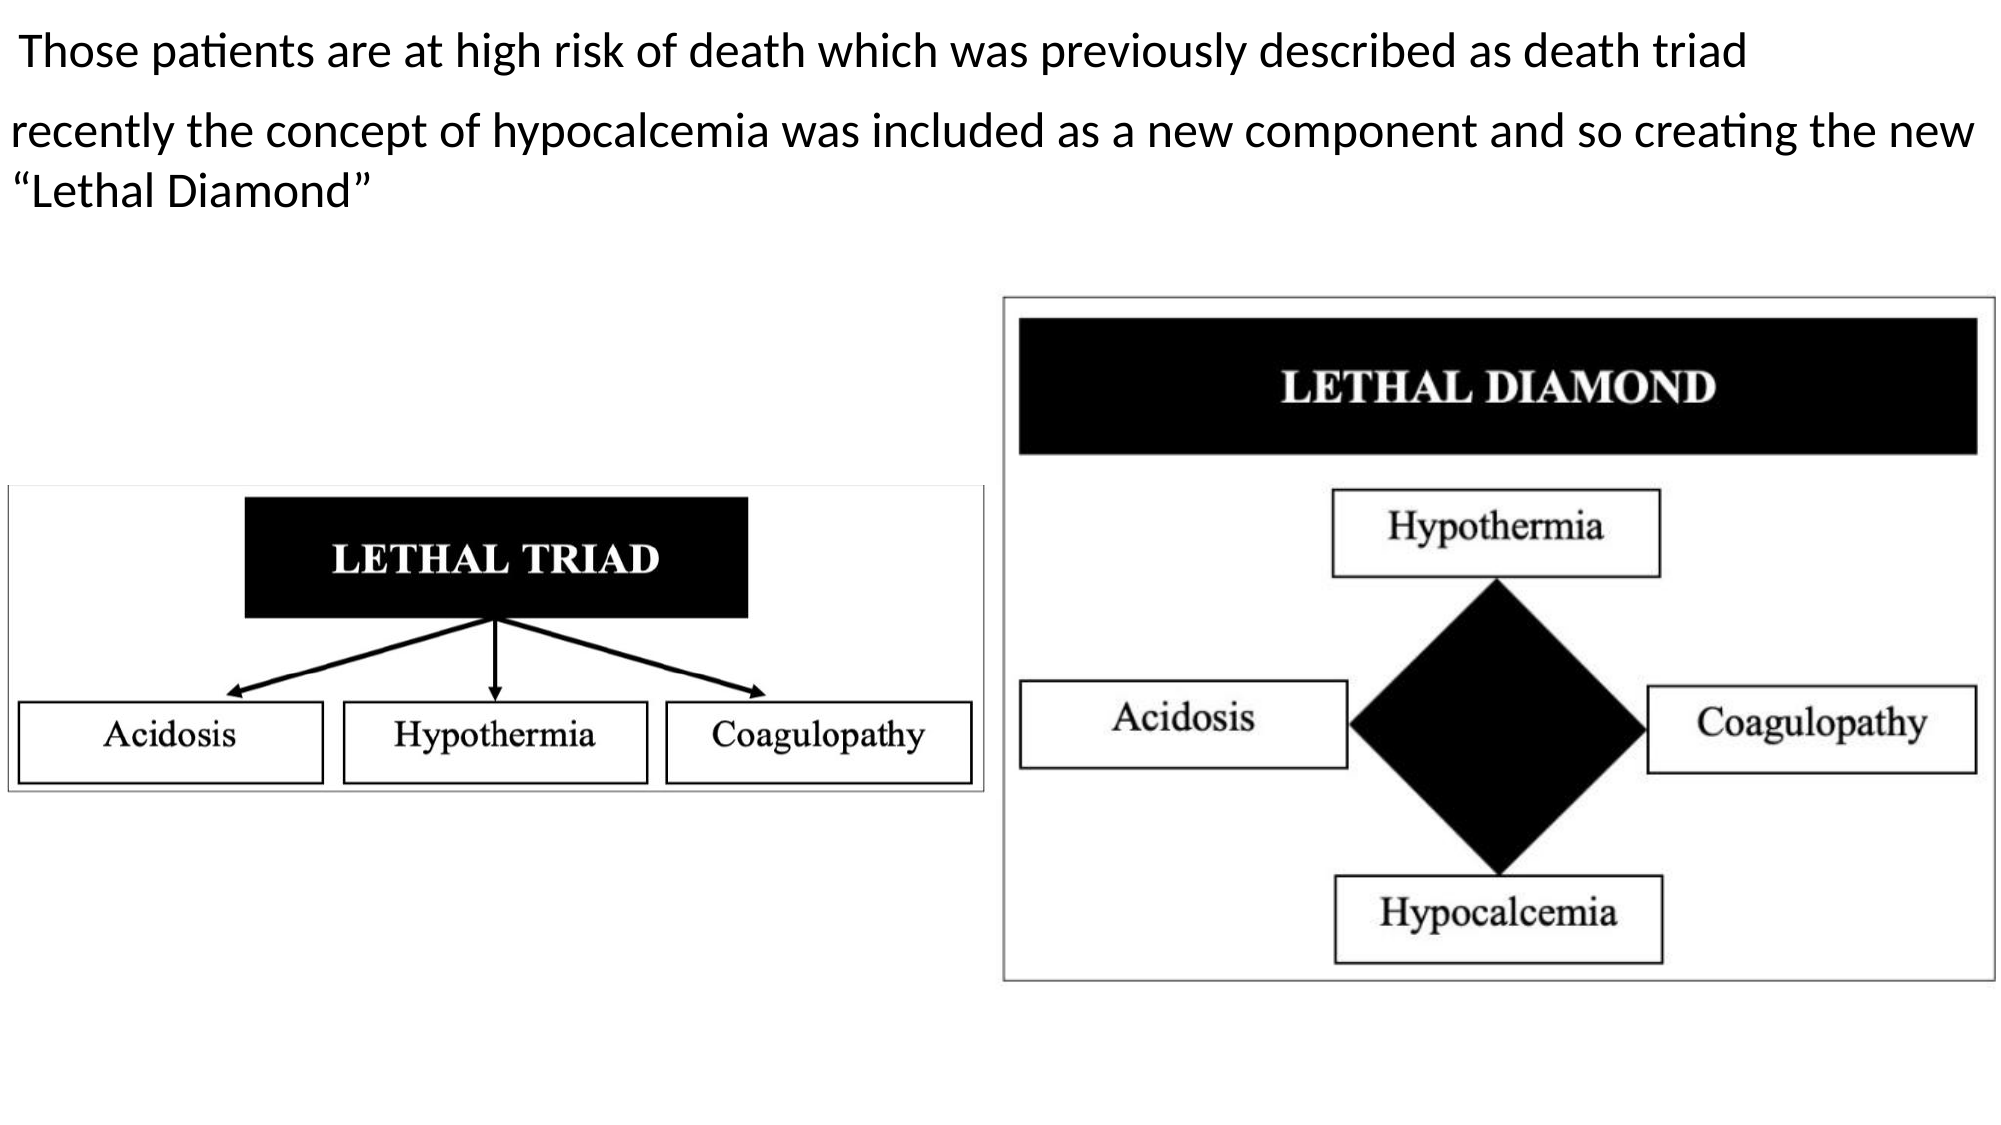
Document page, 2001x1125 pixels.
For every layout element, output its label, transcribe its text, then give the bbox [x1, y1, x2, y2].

text_box recently the concept of hypocalcemia was included as a new component and so creating the new “Lethal Diamond” [0, 89, 1996, 225]
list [6, 485, 1001, 799]
text_box Those patients are at high risk of death which was previously described as death triad [3, 10, 1980, 86]
picture [995, 288, 1996, 1000]
